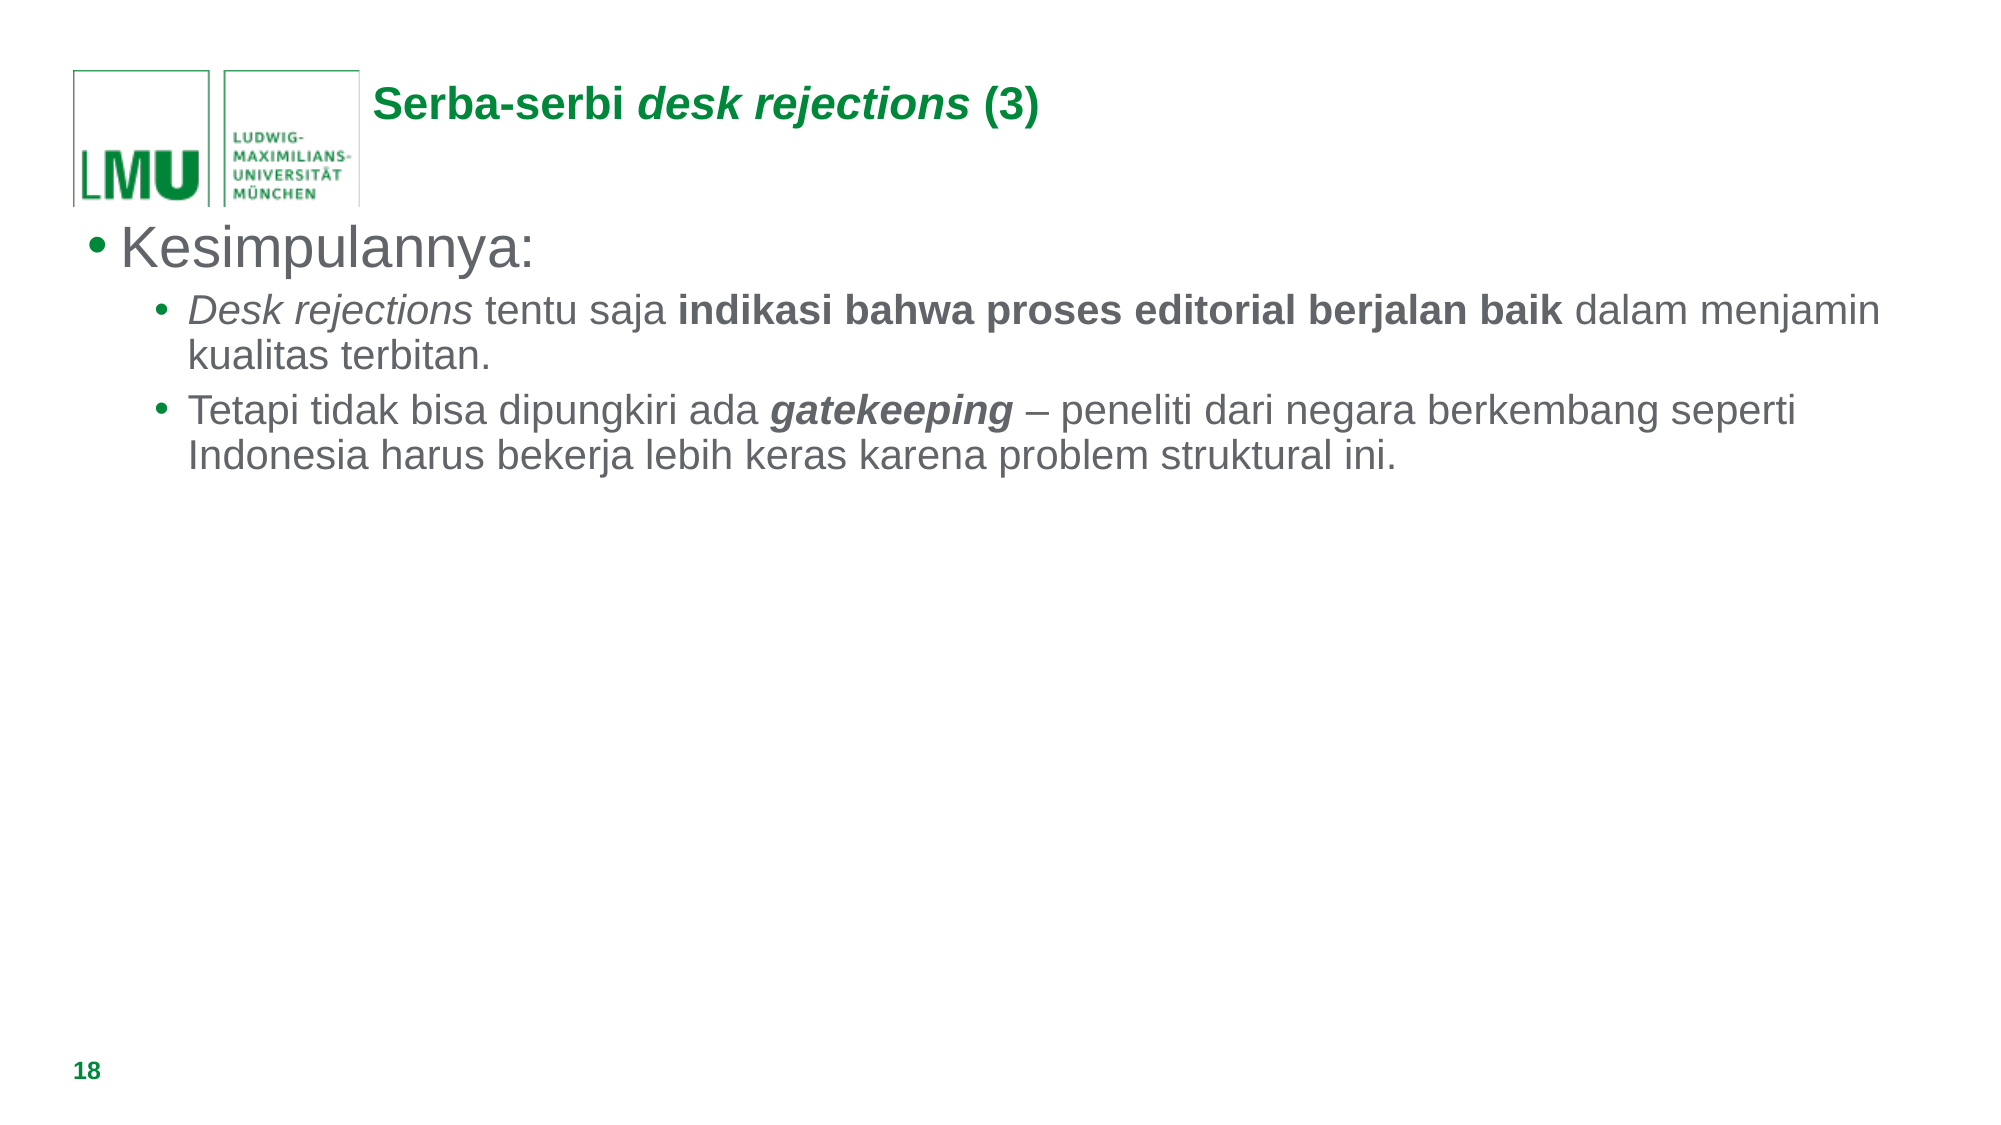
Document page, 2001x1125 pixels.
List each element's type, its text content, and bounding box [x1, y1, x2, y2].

title Serba-serbi desk rejections (3) [357, 72, 1928, 246]
list Kesimpulannya: Desk rejections tentu saja indikasi bahwa proses editorial berjalan baik dalam menjamin kualitas terbitan. Tetapi tidak bisa dipungkiri ada gatekeeping – peneliti dari negara berkembang seperti Indonesia harus bekerja lebih keras karena problem struktural ini. [72, 209, 1927, 1112]
